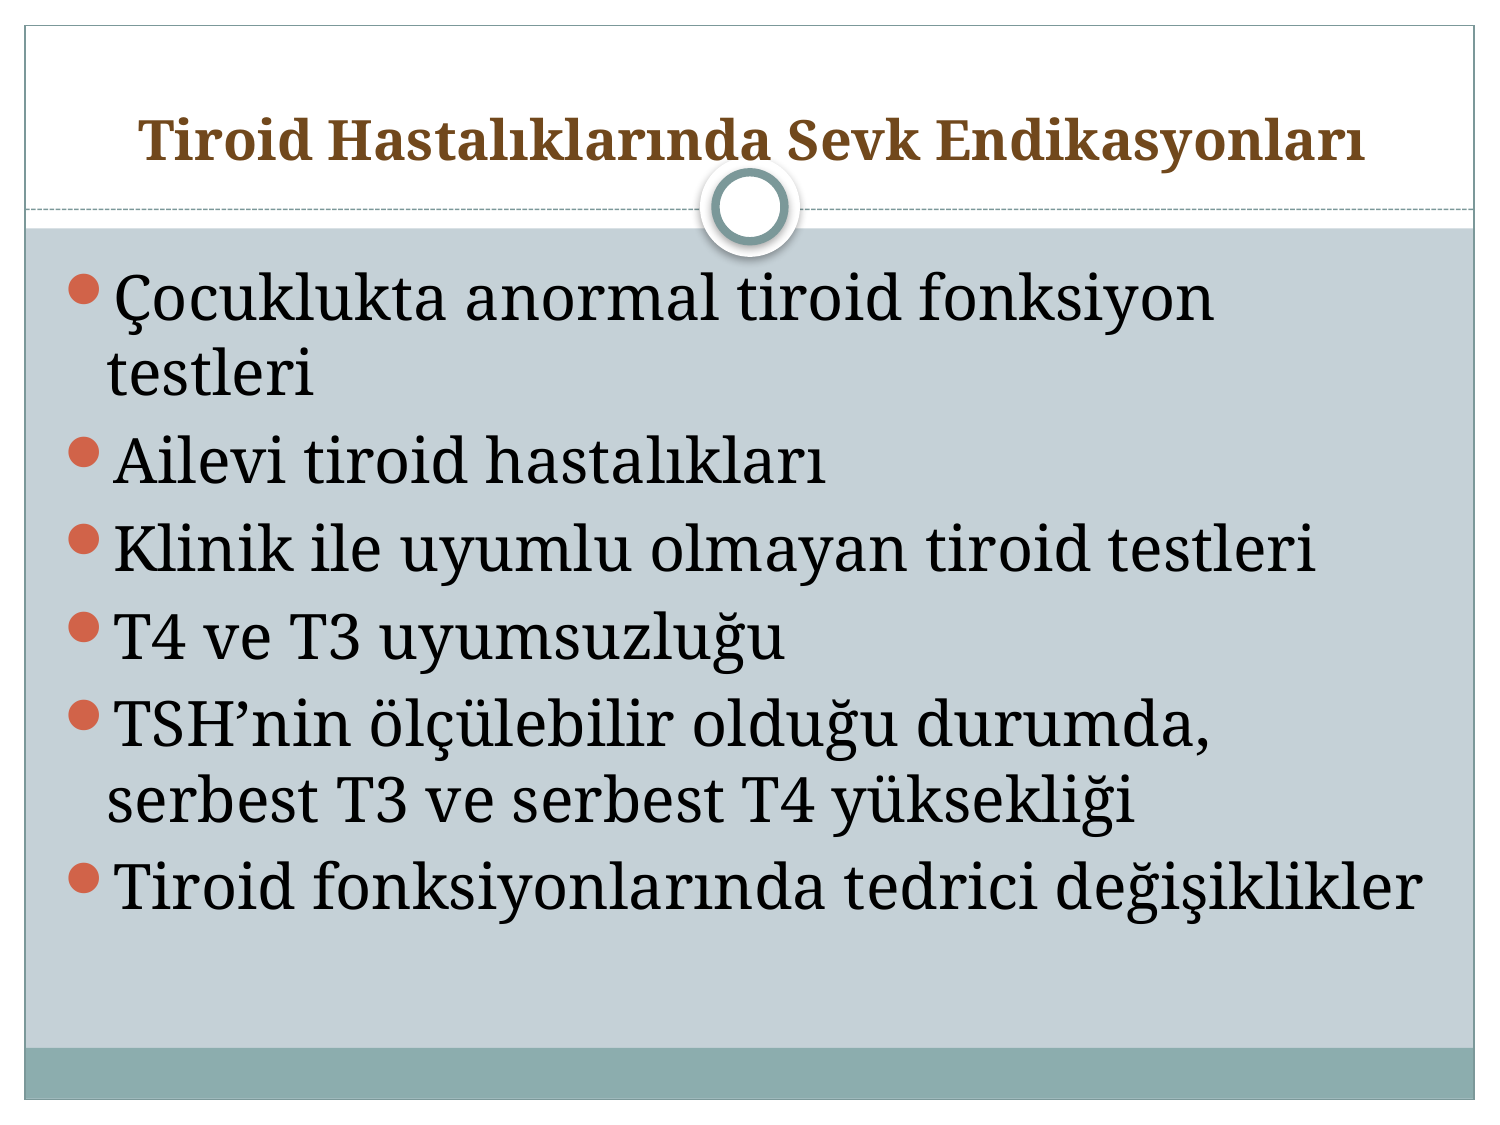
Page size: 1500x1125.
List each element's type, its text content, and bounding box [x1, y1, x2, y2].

list Çocuklukta anormal tiroid fonksiyon testleri Ailevi tiroid hastalıkları Klinik ile uyumlu olmayan tiroid testleri T4 ve T3 uyumsuzluğu TSH’nin ölçülebilir olduğu durumda, serbest T3 ve serbest T4 yüksekliği Tiroid fonksiyonlarında tedrici değişiklikler [49, 250, 1445, 1001]
title Tiroid Hastalıklarında Sevk Endikasyonları [53, 54, 1454, 179]
